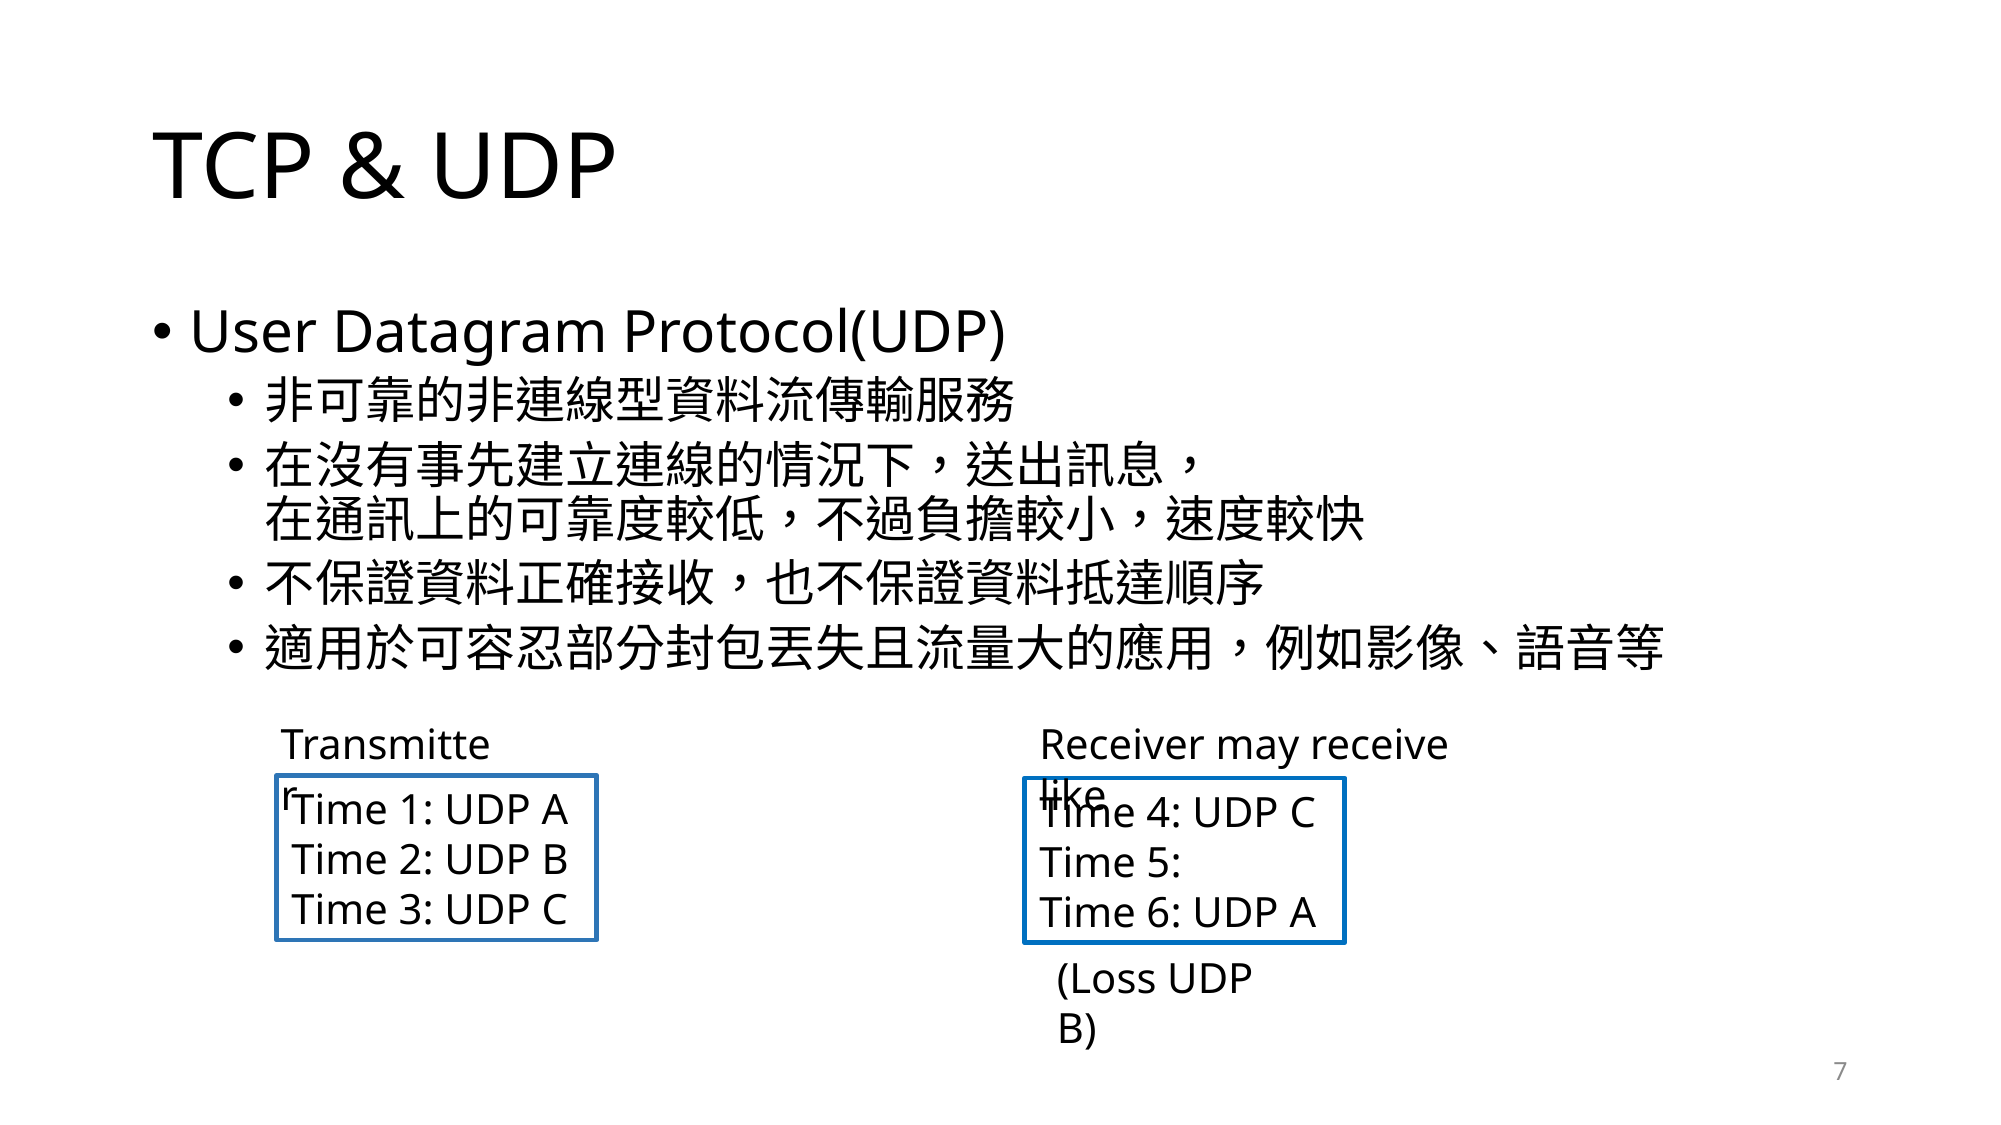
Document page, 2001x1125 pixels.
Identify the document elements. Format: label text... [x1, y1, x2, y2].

slide_number 7 [1412, 1042, 1863, 1103]
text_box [1024, 710, 1500, 1011]
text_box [265, 710, 597, 942]
list User Datagram Protocol(UDP) 非可靠的非連線型資料流傳輸服務 在沒有事先建立連線的情況下，送出訊息， 在通訊上的可靠度較低，不過負擔較小，速度較快 不保證資料正確接收，也不保證資料抵達順序 適用於可容忍部分封包丟失且流量大的應用，例如影像、語音等 [137, 294, 1863, 1009]
title TCP & UDP [137, 59, 1863, 278]
